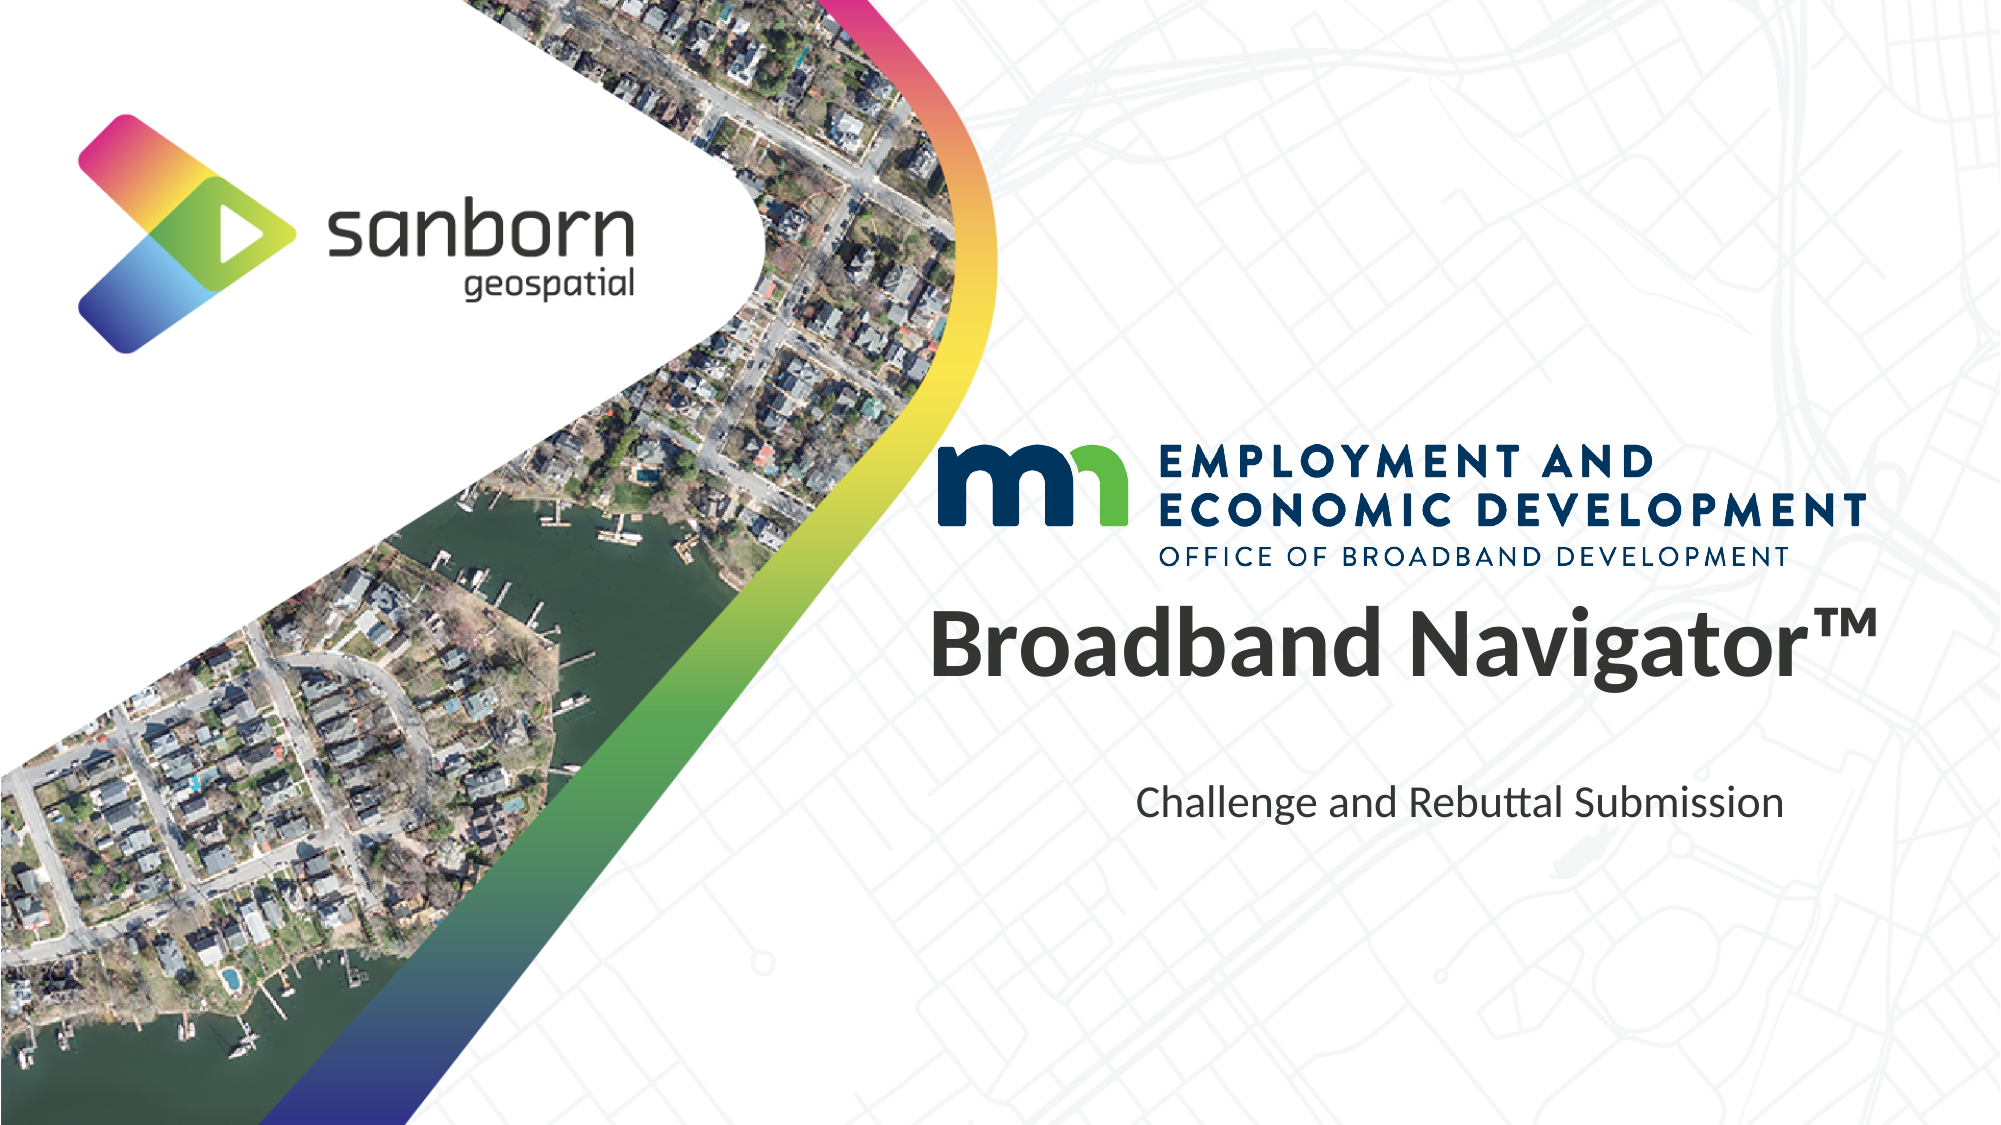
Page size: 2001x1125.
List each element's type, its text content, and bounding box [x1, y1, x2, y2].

text_box Broadband Navigator™ [913, 569, 1975, 705]
picture [0, 0, 2001, 1125]
text_box Challenge and Rebuttal Submission [1120, 764, 1828, 835]
